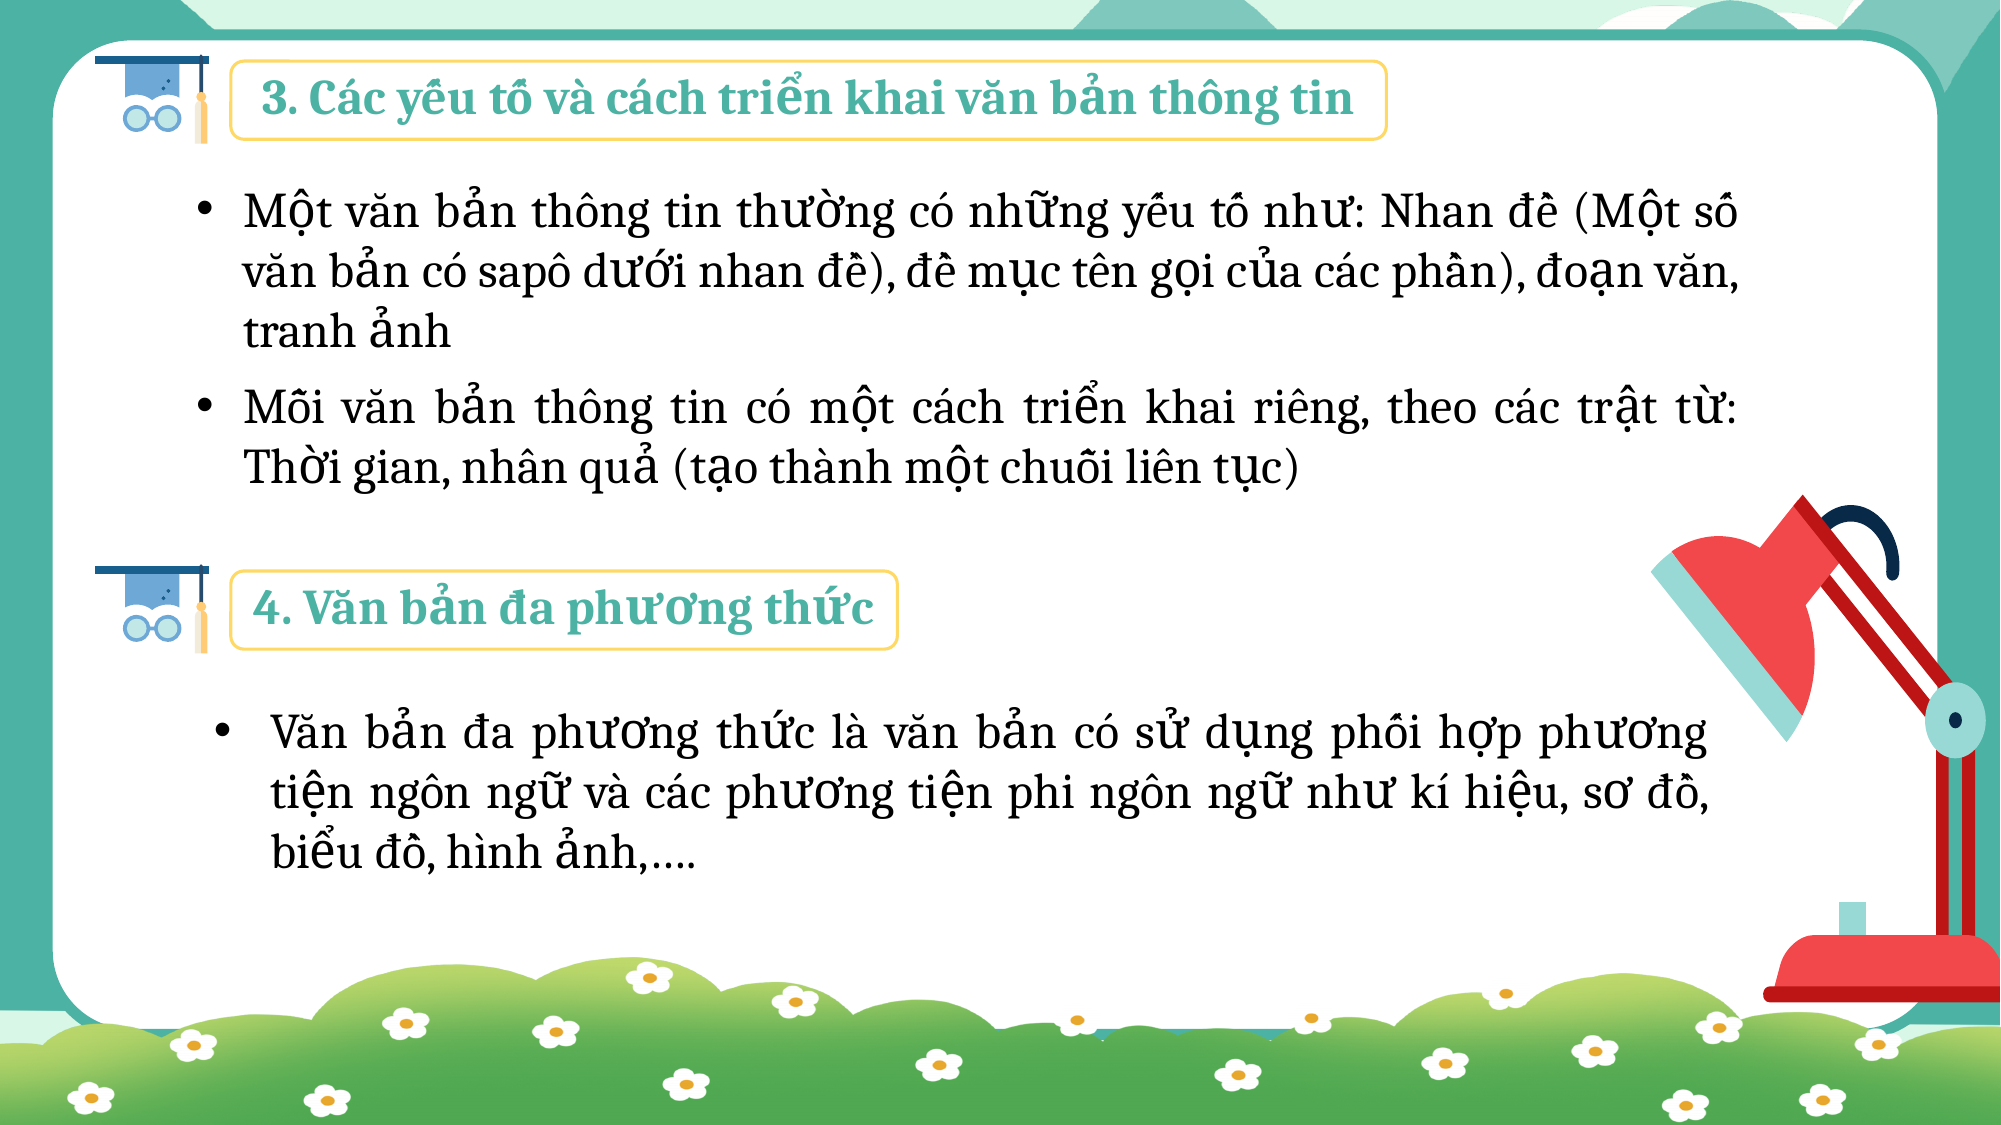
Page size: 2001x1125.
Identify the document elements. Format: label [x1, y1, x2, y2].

text_box [95, 564, 898, 654]
text_box [95, 54, 1387, 144]
text_box [1650, 494, 2000, 1003]
text_box [0, 957, 2000, 1125]
text_box [0, 0, 2000, 957]
